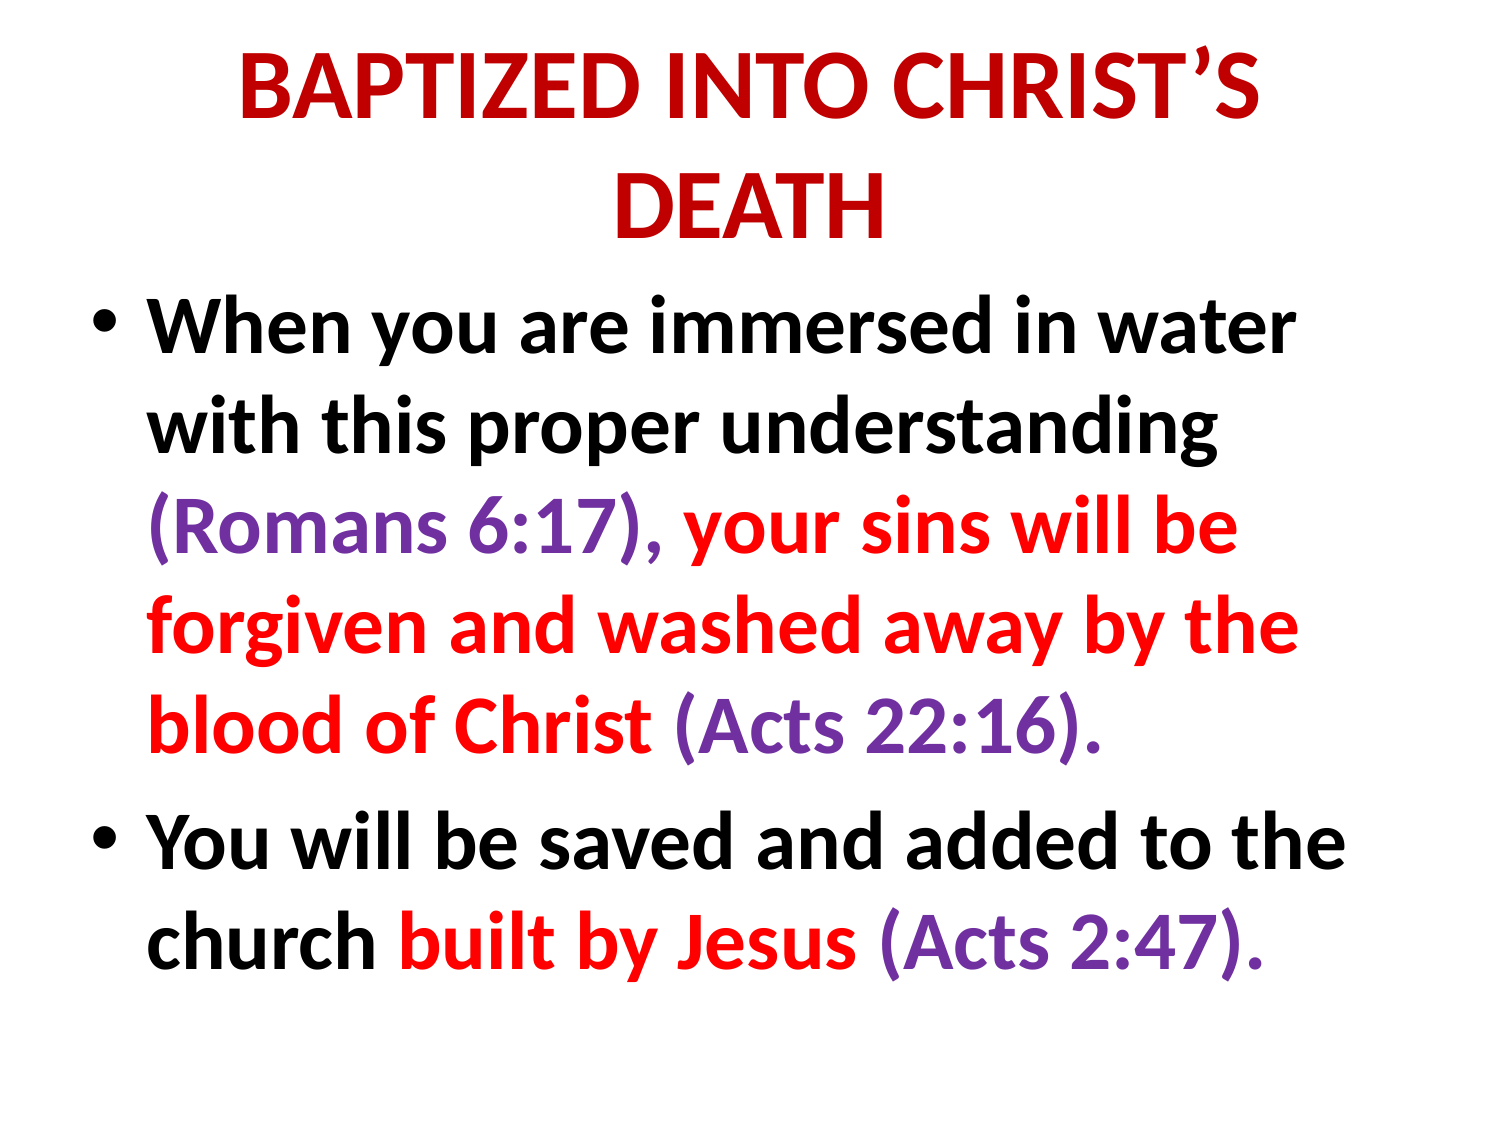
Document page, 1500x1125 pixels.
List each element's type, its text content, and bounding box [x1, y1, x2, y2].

title BAPTIZED INTO CHRIST’S DEATH [75, 45, 1425, 233]
list When you are immersed in water with this proper understanding (Romans 6:17), your sins will be forgiven and washed away by the blood of Christ (Acts 22:16). You will be saved and added to the church built by Jesus (Acts 2:47). [75, 262, 1425, 1005]
